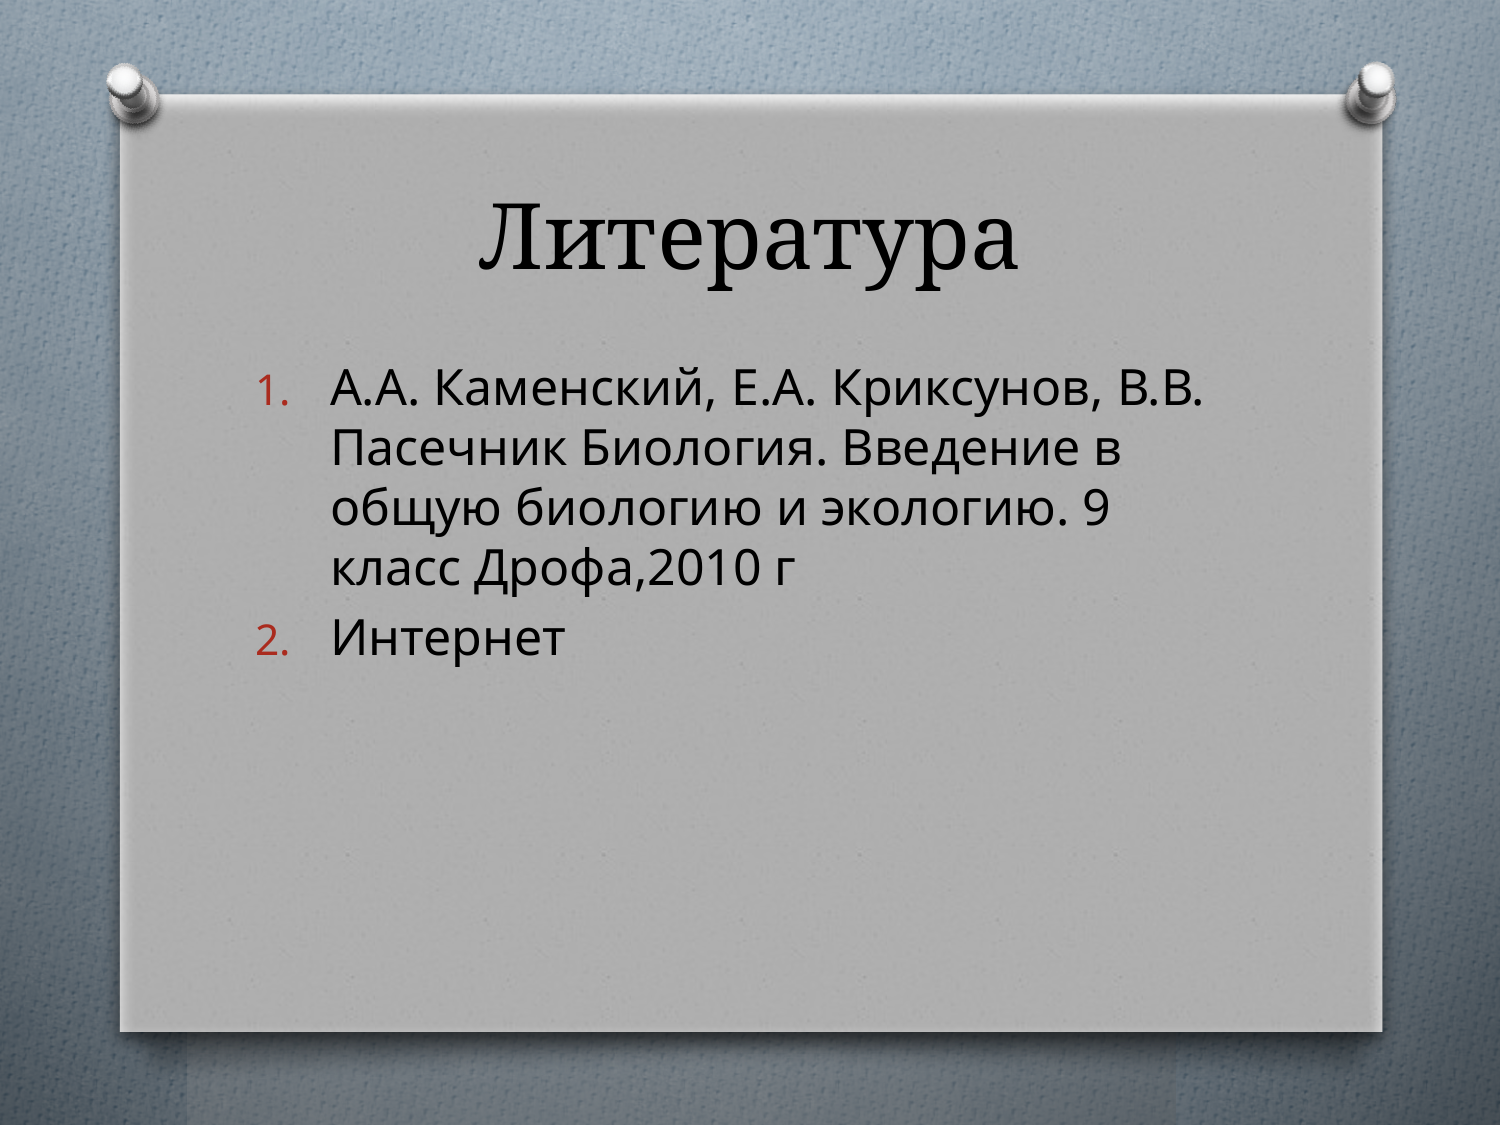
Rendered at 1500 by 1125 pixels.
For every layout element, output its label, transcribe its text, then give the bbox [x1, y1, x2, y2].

picture [75, 29, 198, 153]
list А.А. Каменский, Е.А. Криксунов, В.В. Пасечник Биология. Введение в общую биологию и экологию. 9 класс Дрофа,2010 г Интернет [240, 347, 1257, 939]
title Литература [179, 134, 1323, 332]
picture [1317, 35, 1439, 156]
